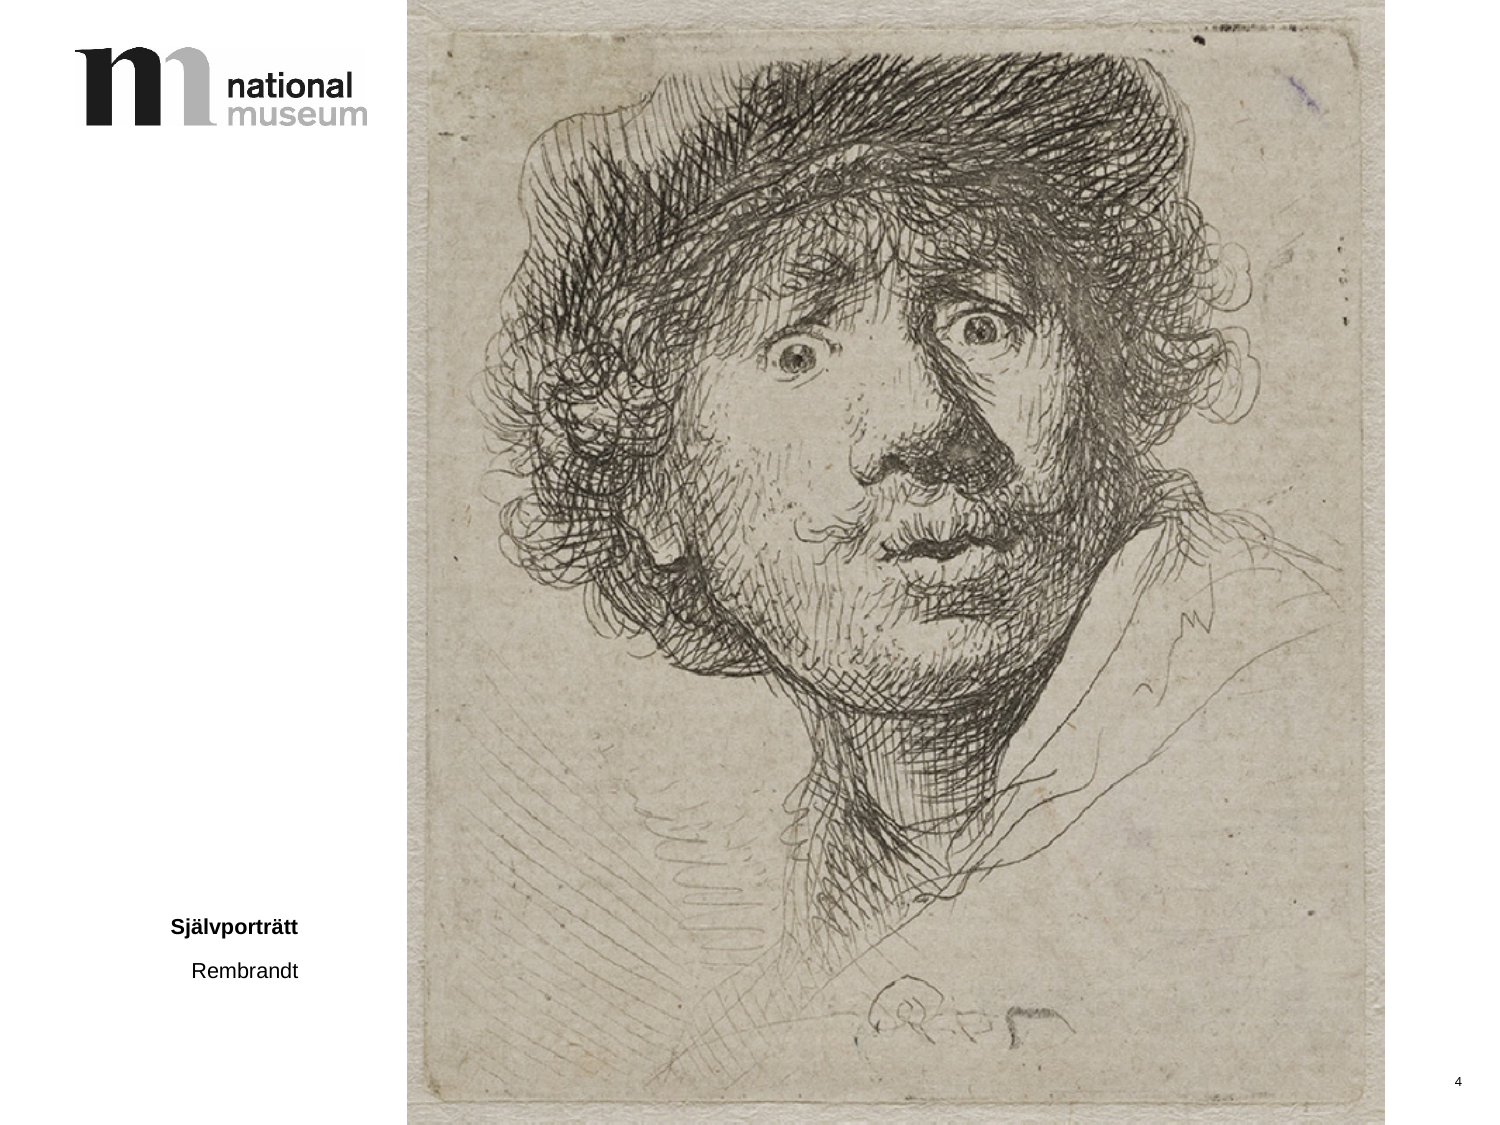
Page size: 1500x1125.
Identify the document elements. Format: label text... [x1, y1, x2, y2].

picture [407, 0, 1385, 1125]
picture [75, 47, 367, 126]
text_box Självporträtt Rembrandt [41, 905, 313, 1125]
